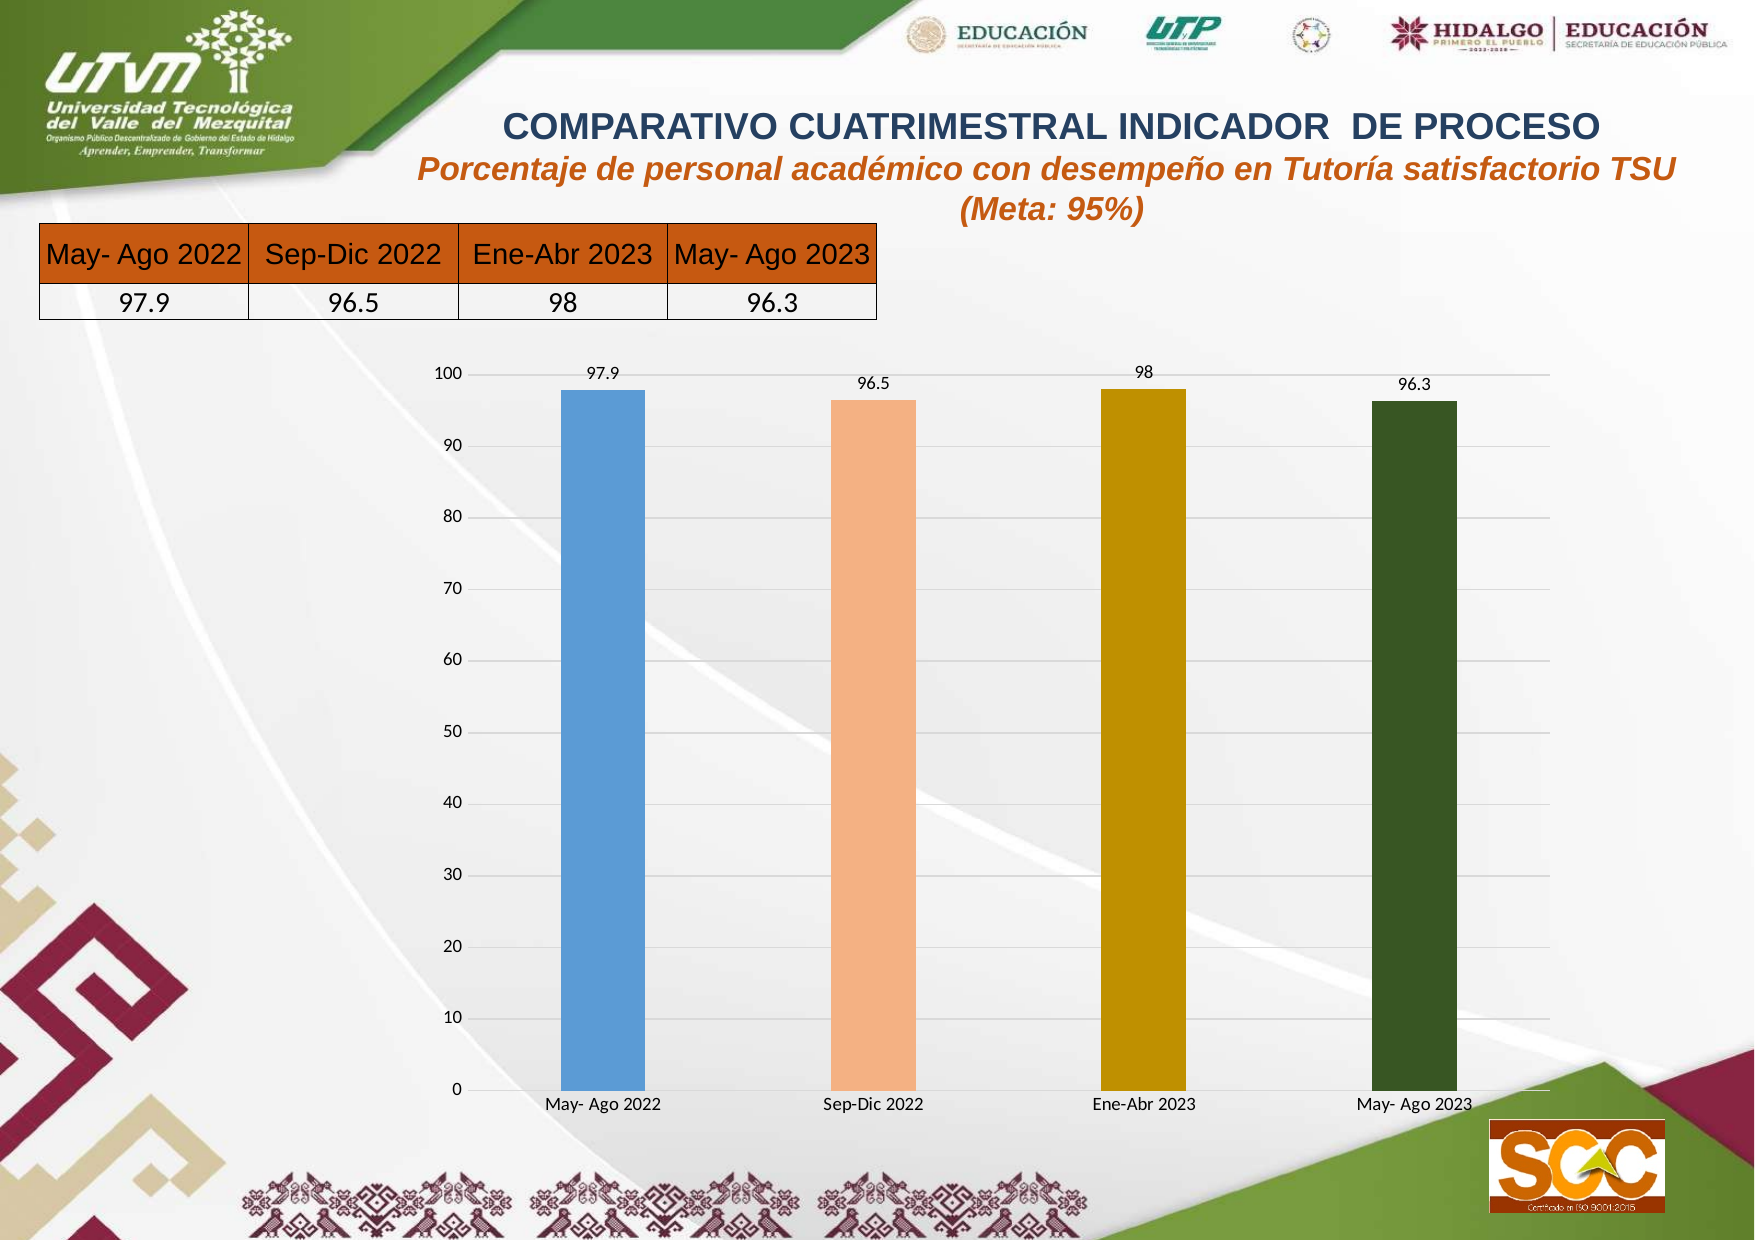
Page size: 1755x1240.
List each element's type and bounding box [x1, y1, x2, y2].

picture [0, 0, 1755, 1240]
chart [410, 349, 1574, 1132]
